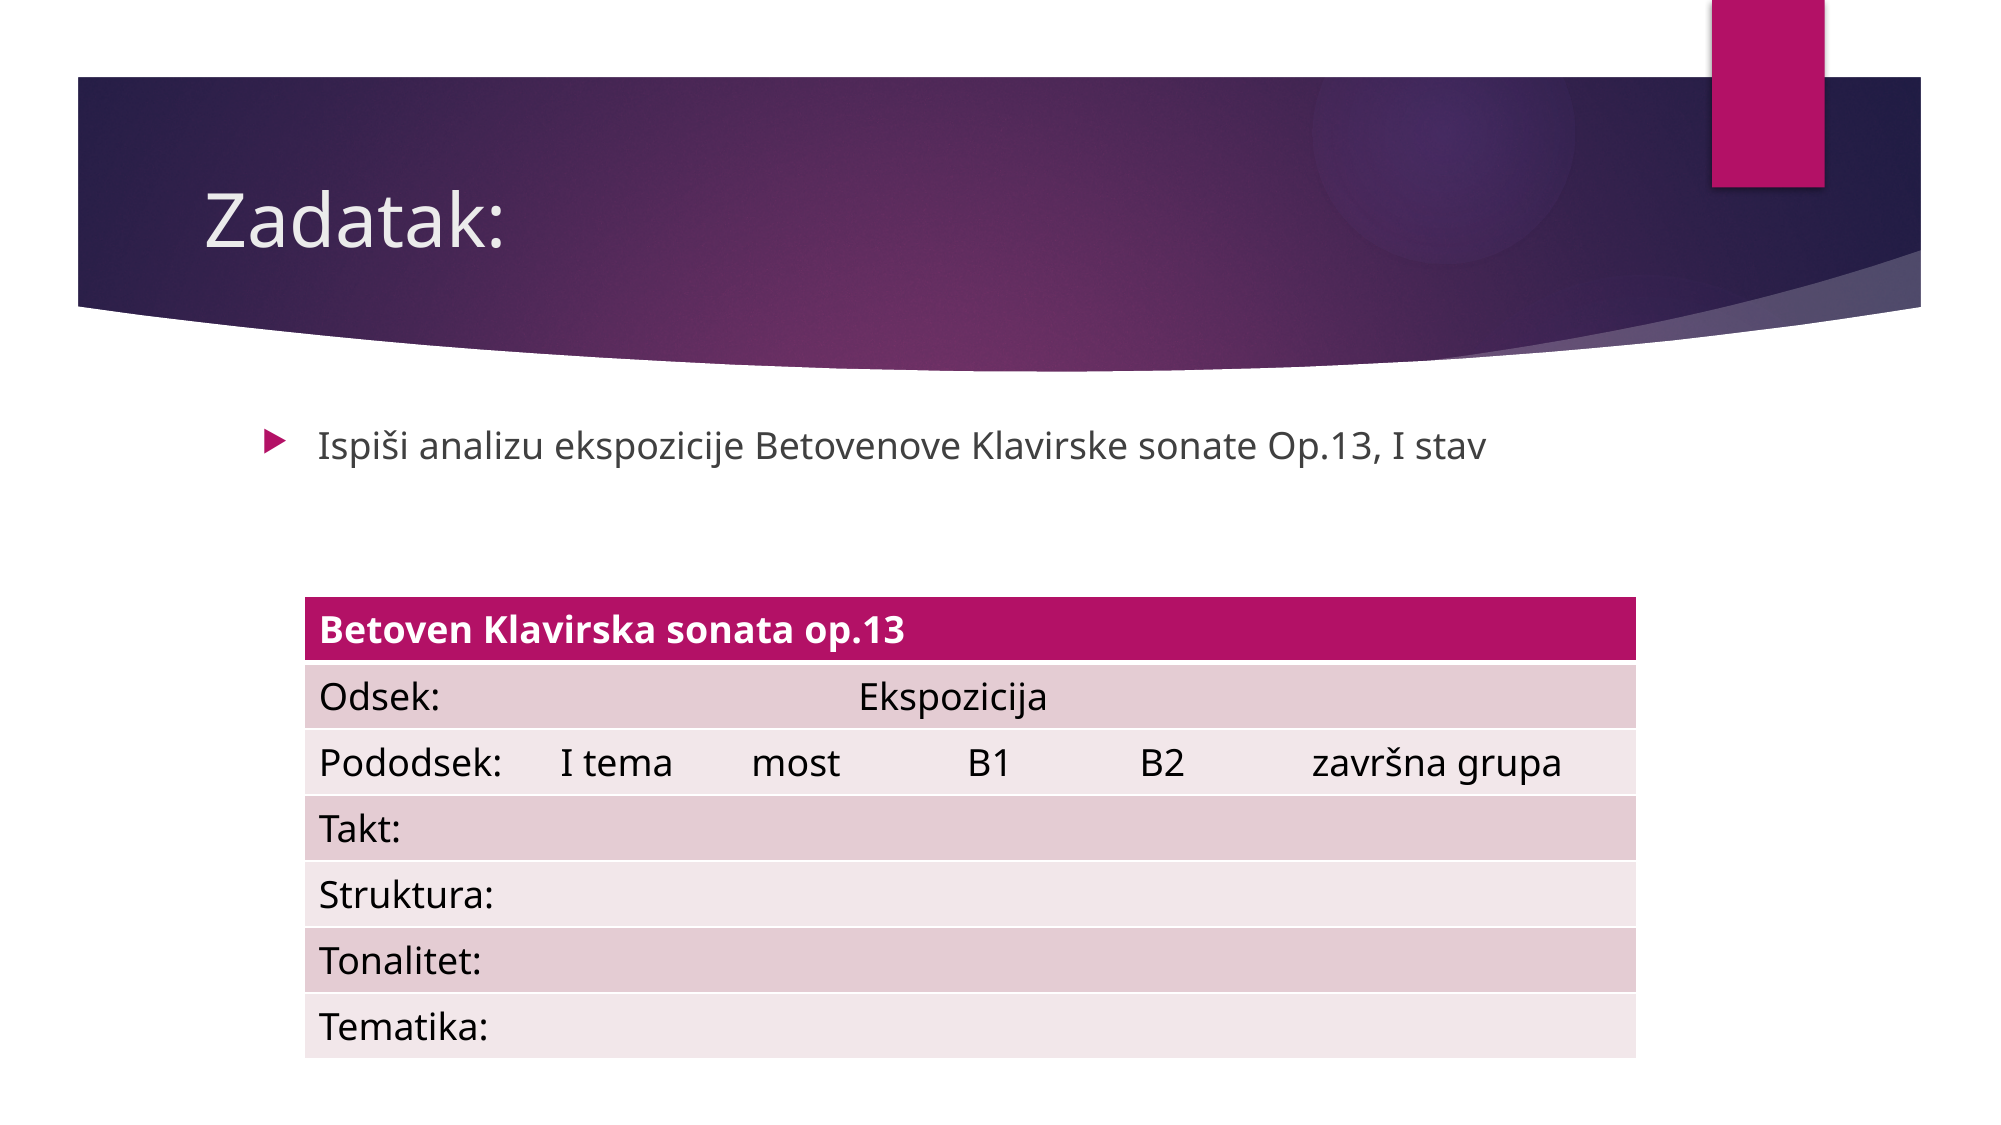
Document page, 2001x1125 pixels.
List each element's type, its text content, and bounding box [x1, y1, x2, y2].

table_cell Takt: [305, 796, 1636, 860]
table_cell Tematika: [305, 994, 1636, 1058]
table_cell Struktura: [305, 862, 1636, 926]
table_header Betoven Klavirska sonata op.13 [305, 597, 1636, 660]
table_cell Pododsek: I tema most B1 B2 završna grupa [305, 730, 1636, 794]
table_cell Odsek: Ekspozicija [305, 665, 1636, 728]
list Ispiši analizu ekspozicije Betovenove Klavirske sonate Op.13, I stav [246, 414, 1695, 976]
table_cell Tonalitet: [305, 928, 1636, 992]
title Zadatak: [189, 159, 1627, 276]
